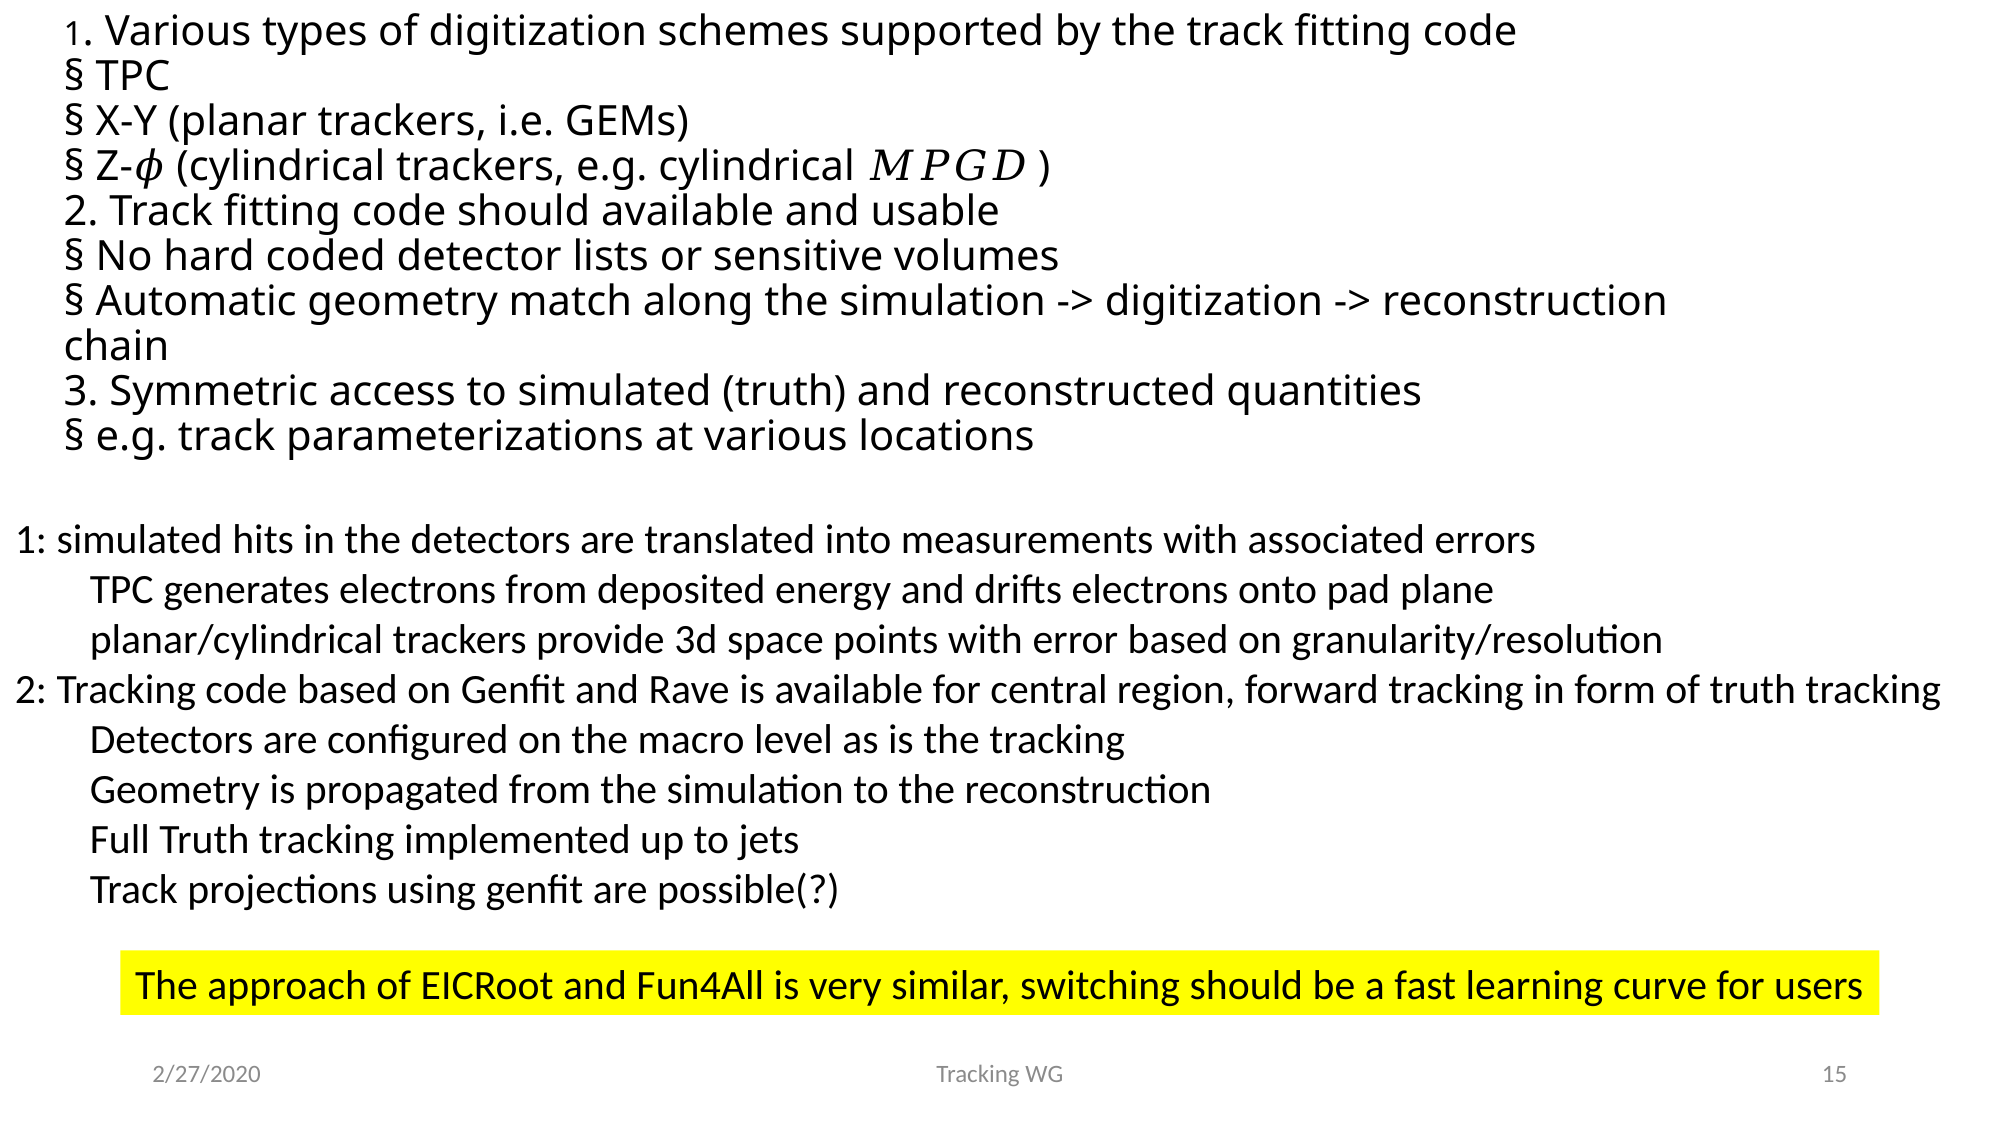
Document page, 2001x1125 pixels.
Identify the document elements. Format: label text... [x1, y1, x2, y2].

footer Tracking WG [662, 1042, 1338, 1103]
title 1. Various types of digitization schemes supported by the track fitting code § TPC § X-Y (planar trackers, i.e. GEMs) § Z-𝜙 (cylindrical trackers, e.g. cylindrical 𝑀𝑃𝐺𝐷 ) 2. Track fitting code should available and usable § No hard coded detector lists or sensitive volumes § Automatic geometry match along the simulation -> digitization -> reconstruction chain 3. Symmetric access to simulated (truth) and reconstructed quantities § e.g. track parameterizations at various locations [48, 22, 1774, 450]
text_box The approach of EICRoot and Fun4All is very similar, switching should be a fast learning curve for users [120, 950, 1880, 1015]
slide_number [137, 1042, 588, 1103]
text_box 1: simulated hits in the detectors are translated into measurements with associated errors TPC generates electrons from deposited energy and drifts electrons onto pad plane planar/cylindrical trackers provide 3d space points with error based on granularity/resolution 2: Tracking code based on Genfit and Rave is available for central region, forward tracking in form of truth tracking Detectors are configured on the macro level as is the tracking Geometry is propagated from the simulation to the reconstruction Full Truth tracking implemented up to jets Track projections using genfit are possible(?) [0, 504, 2000, 920]
slide_number 15 [1412, 1042, 1863, 1103]
